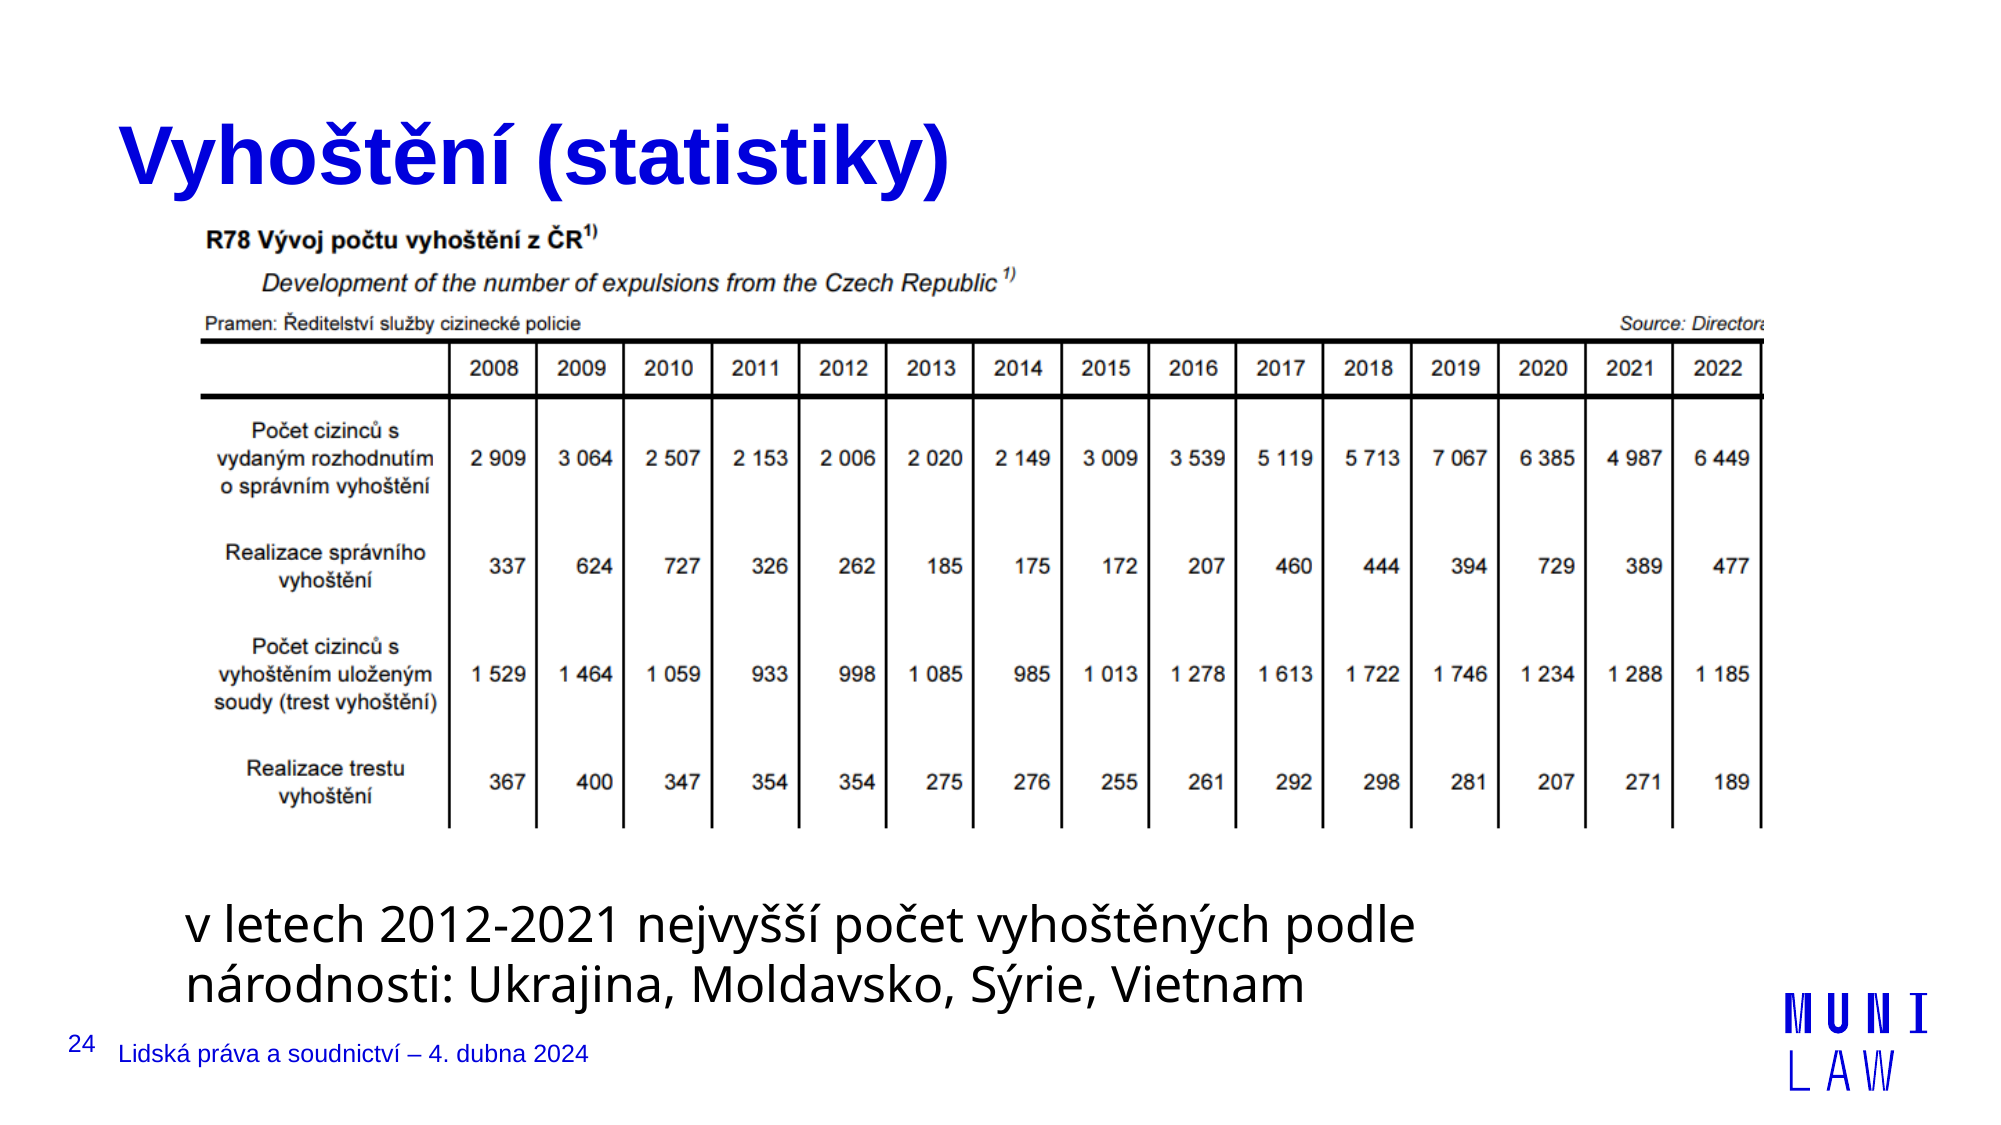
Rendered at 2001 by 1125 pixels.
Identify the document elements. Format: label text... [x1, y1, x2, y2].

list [186, 213, 1764, 852]
title Vyhoštění (statistiky) [118, 118, 1883, 193]
footer Lidská práva a soudnictví – 4. dubna 2024 [118, 1032, 1418, 1074]
text_box v letech 2012-2021 nejvyšší počet vyhoštěných podle národnosti: Ukrajina, Moldavsko, Sýrie, Vietnam [170, 885, 1649, 1021]
slide_number 24 [67, 1021, 110, 1063]
